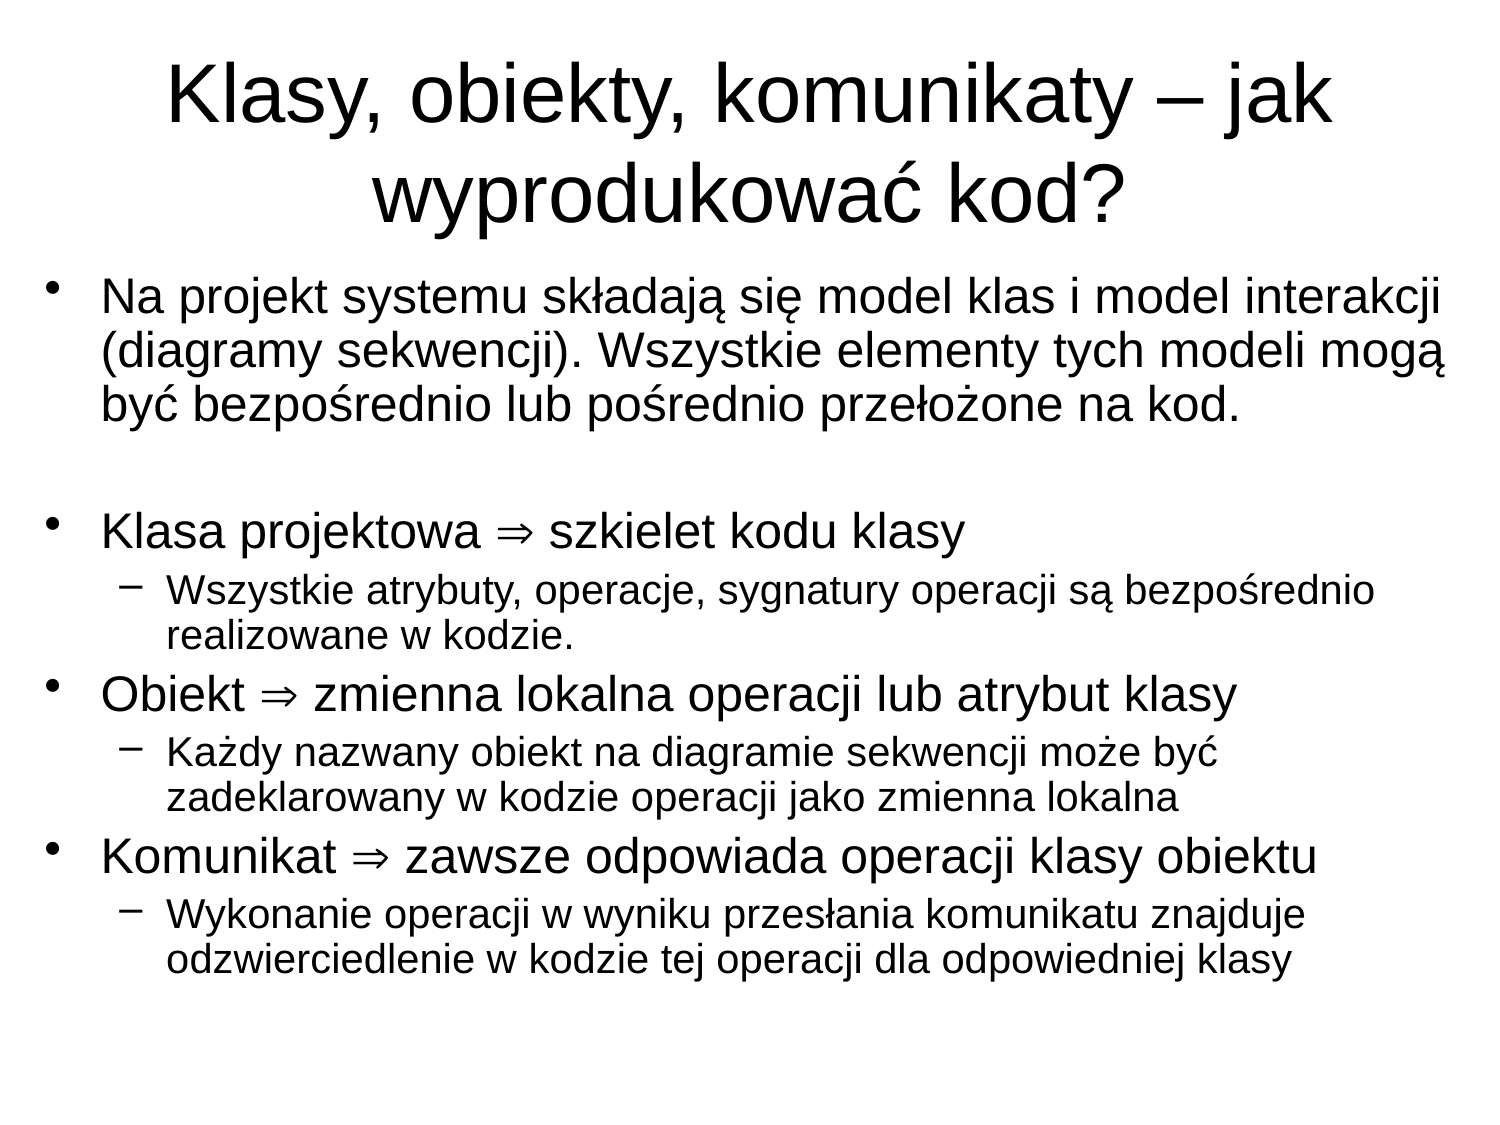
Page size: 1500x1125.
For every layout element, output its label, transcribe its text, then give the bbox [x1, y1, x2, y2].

title Klasy, obiekty, komunikaty – jak wyprodukować kod? [74, 44, 1426, 233]
list Na projekt systemu składają się model klas i model interakcji (diagramy sekwencji). Wszystkie elementy tych modeli mogą być bezpośrednio lub pośrednio przełożone na kod. Klasa projektowa  szkielet kodu klasy Wszystkie atrybuty, operacje, sygnatury operacji są bezpośrednio realizowane w kodzie. Obiekt  zmienna lokalna operacji lub atrybut klasy Każdy nazwany obiekt na diagramie sekwencji może być zadeklarowany w kodzie operacji jako zmienna lokalna Komunikat  zawsze odpowiada operacji klasy obiektu Wykonanie operacji w wyniku przesłania komunikatu znajduje odzwierciedlenie w kodzie tej operacji dla odpowiedniej klasy [29, 262, 1500, 1095]
